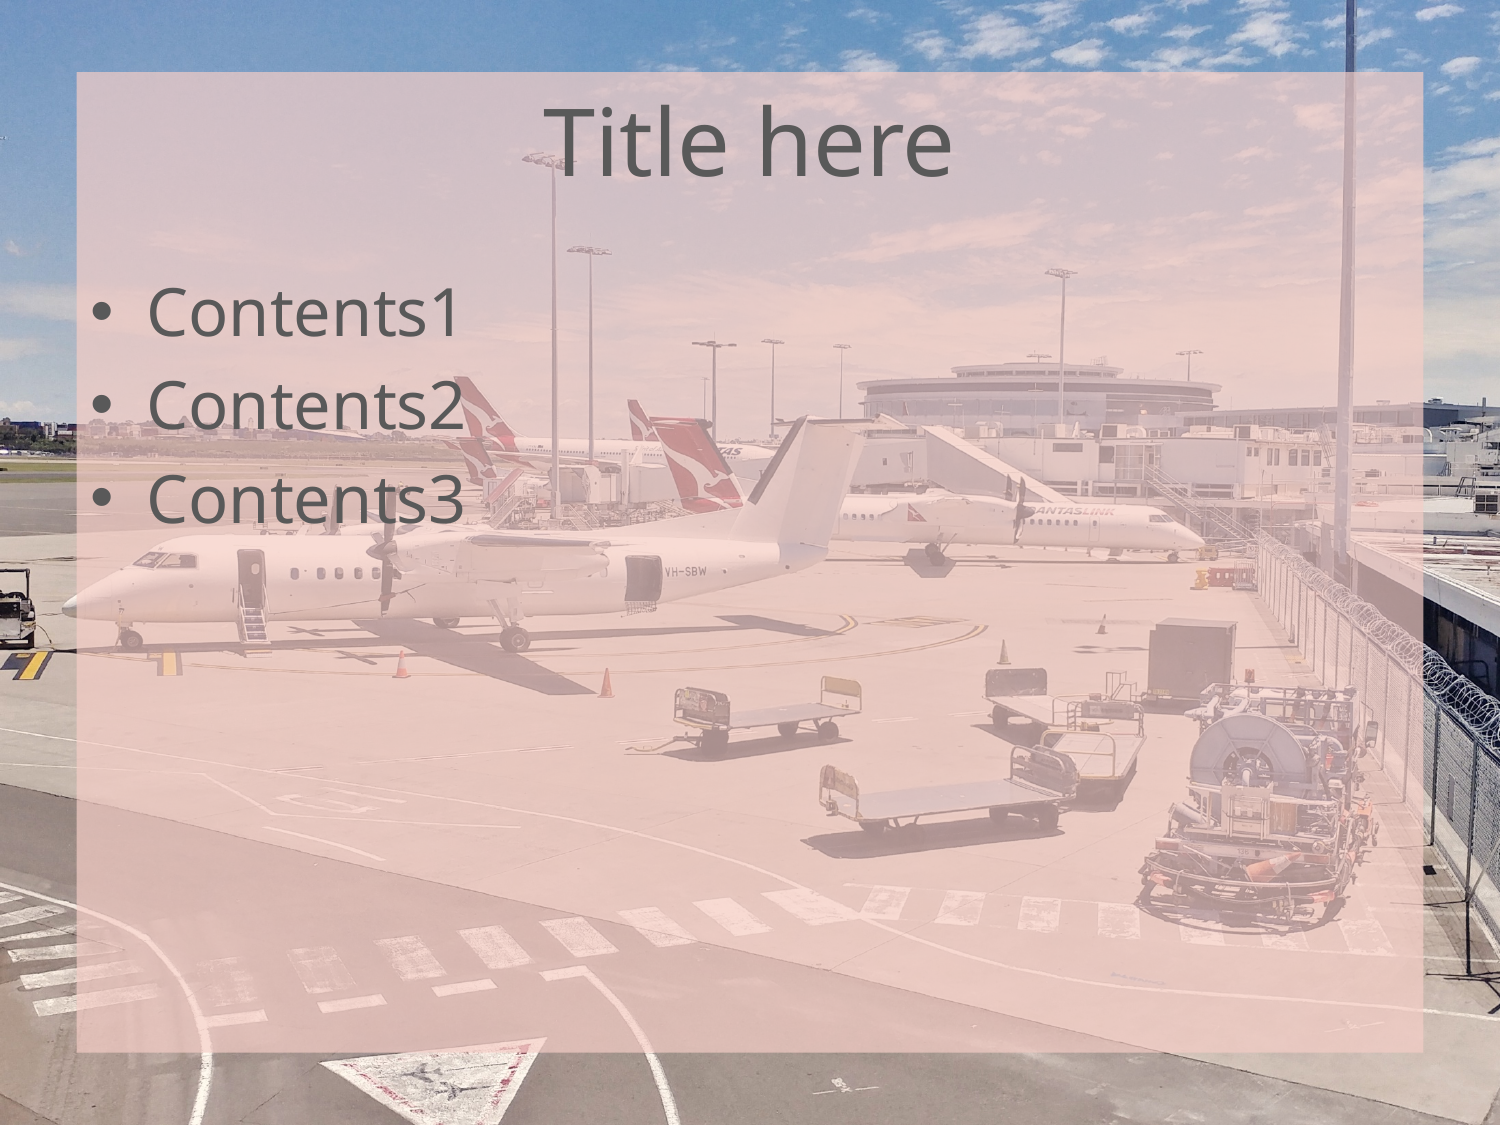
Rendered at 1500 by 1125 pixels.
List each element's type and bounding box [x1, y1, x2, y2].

text_box [0, 0, 1500, 1125]
